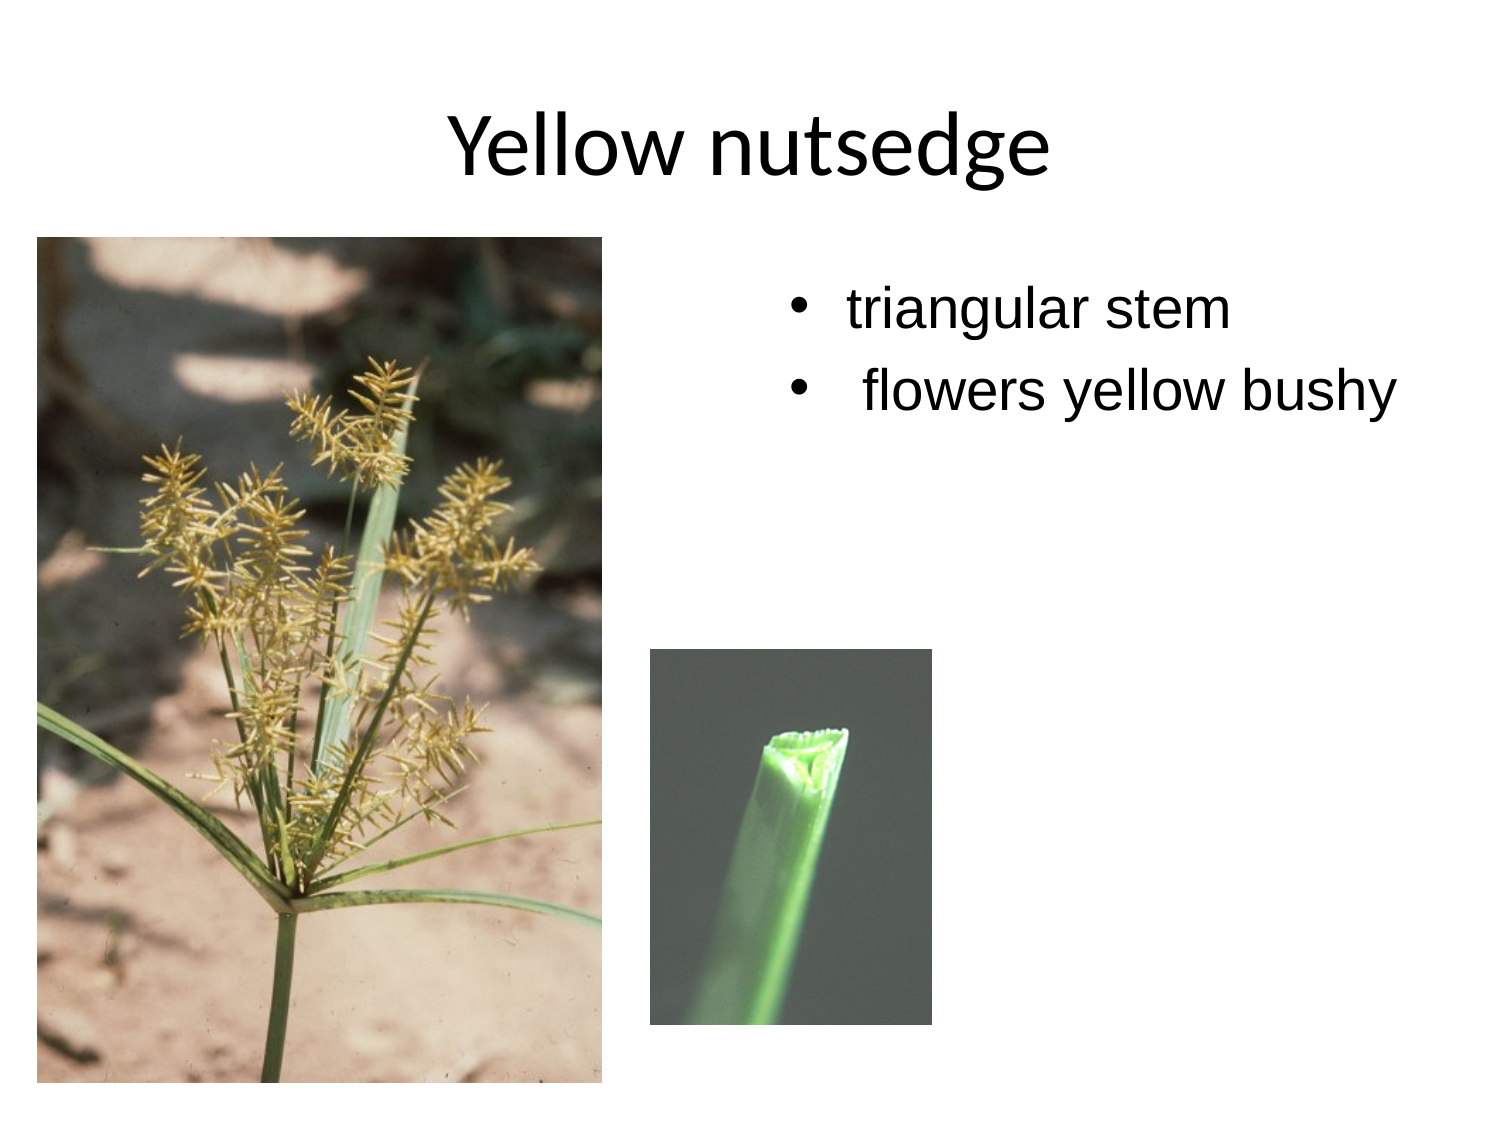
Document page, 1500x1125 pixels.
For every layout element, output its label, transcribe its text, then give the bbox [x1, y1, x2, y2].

picture [37, 237, 602, 1083]
picture [649, 649, 932, 1026]
list triangular stem flowers yellow bushy [774, 262, 1438, 1005]
title Yellow nutsedge [75, 45, 1425, 233]
